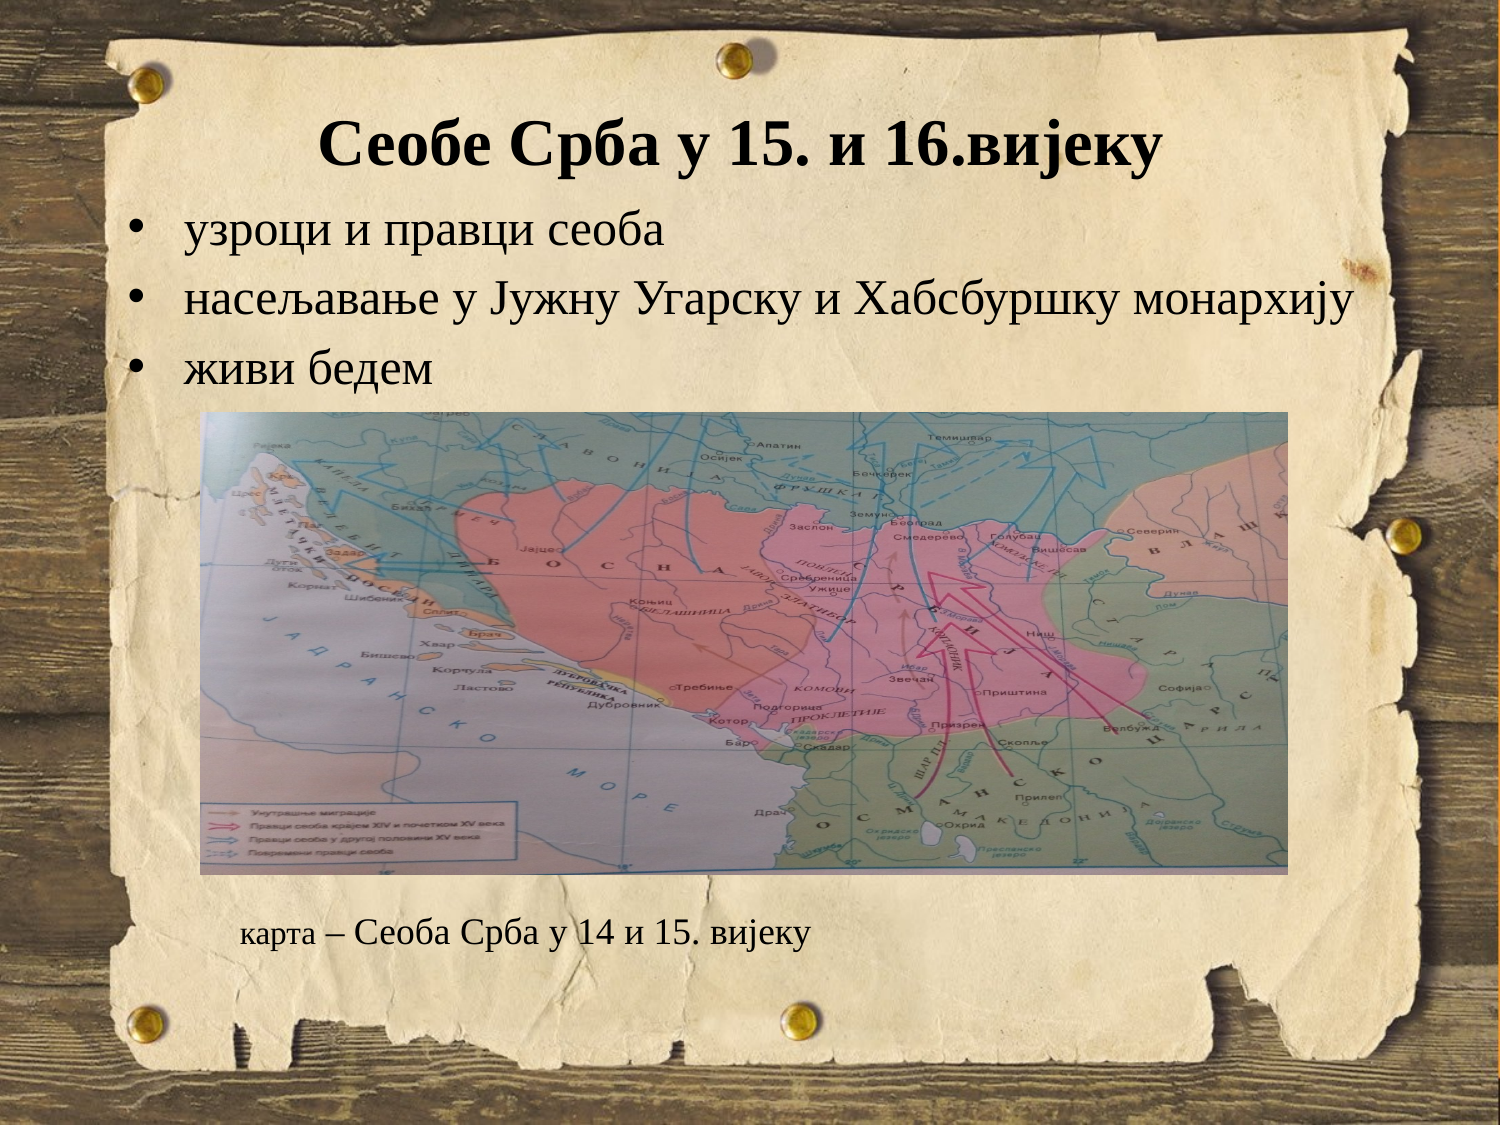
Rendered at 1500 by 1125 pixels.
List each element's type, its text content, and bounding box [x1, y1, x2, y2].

title Сеобе Срба у 15. и 16.вијеку [75, 45, 1425, 233]
picture [0, 0, 1500, 1125]
list узроци и правци сеоба насељавање у Јужну Угарску и Хабсбуршку монархију живи бедем [112, 187, 1463, 1013]
text_box карта – Сеоба Срба у 14 и 15. вијеку [224, 899, 1063, 960]
